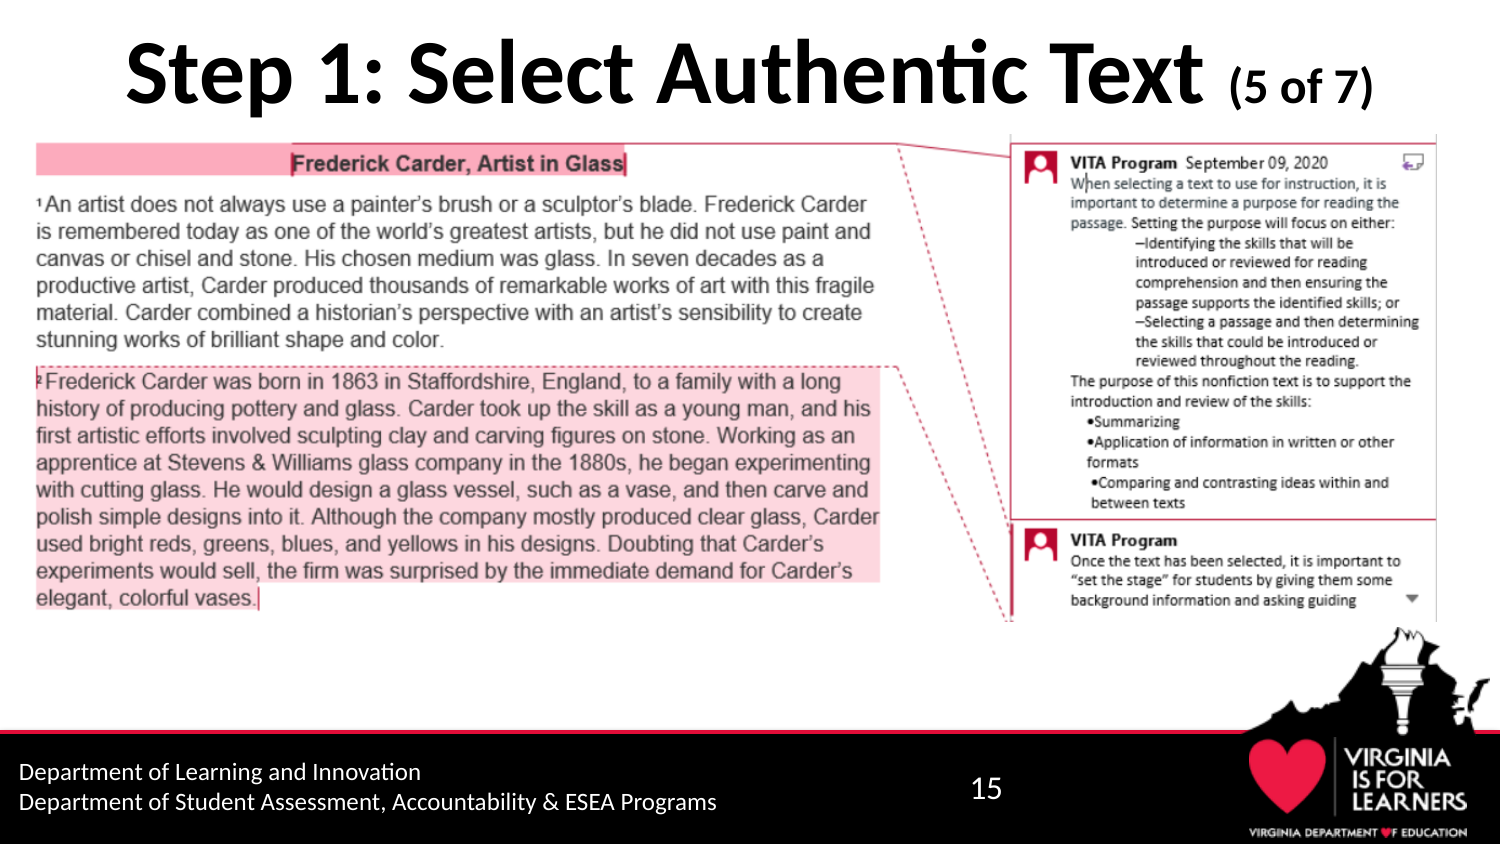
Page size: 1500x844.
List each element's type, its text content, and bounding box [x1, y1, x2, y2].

picture [1240, 627, 1490, 736]
picture [24, 134, 1437, 623]
picture [1249, 737, 1467, 838]
title Step 1: Select Authentic Text (5 of 7) [0, 0, 1500, 135]
